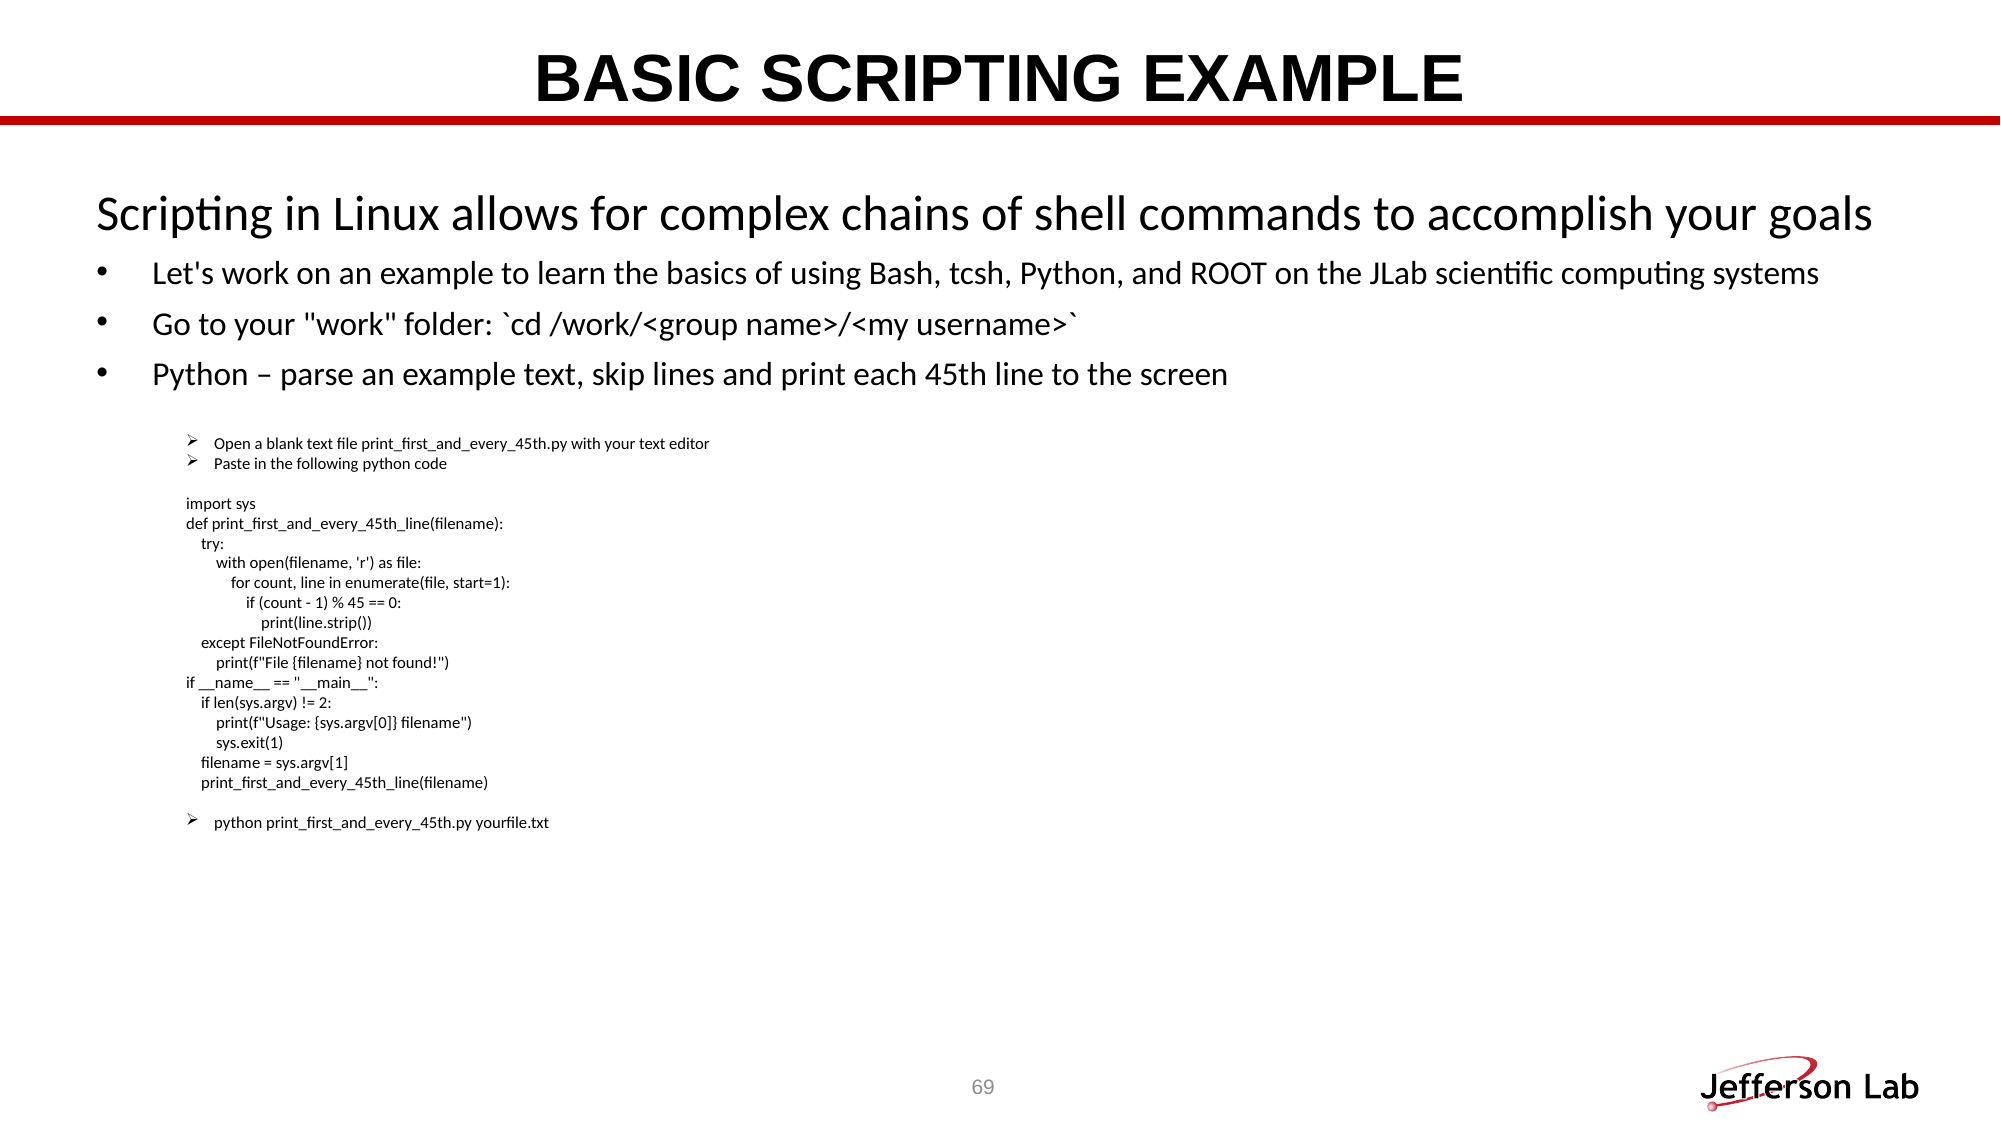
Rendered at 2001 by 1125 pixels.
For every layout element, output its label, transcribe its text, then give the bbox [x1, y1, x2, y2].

text_box Scripting in Linux allows for complex chains of shell commands to accomplish your goals Let's work on an example to learn the basics of using Bash, tcsh, Python, and ROOT on the JLab scientific computing systems Go to your "work" folder: `cd /work/<group name>/<my username>` Python – parse an example text, skip lines and print each 45th line to the screen [81, 173, 1952, 400]
text_box Open a blank text file print_first_and_every_45th.py with your text editor Paste in the following python code import sys def print_first_and_every_45th_line(filename): try: with open(filename, 'r') as file: for count, line in enumerate(file, start=1): if (count - 1) % 45 == 0: print(line.strip()) except FileNotFoundError: print(f"File {filename} not found!") if __name__ == "__main__": if len(sys.argv) != 2: print(f"Usage: {sys.argv[0]} filename") sys.exit(1) filename = sys.argv[1] print_first_and_every_45th_line(filename) python print_first_and_every_45th.py yourfile.txt [171, 425, 786, 840]
title Basic Scripting Example [0, 39, 2000, 120]
picture [1698, 1047, 1933, 1124]
slide_number 69 [924, 1060, 1042, 1111]
